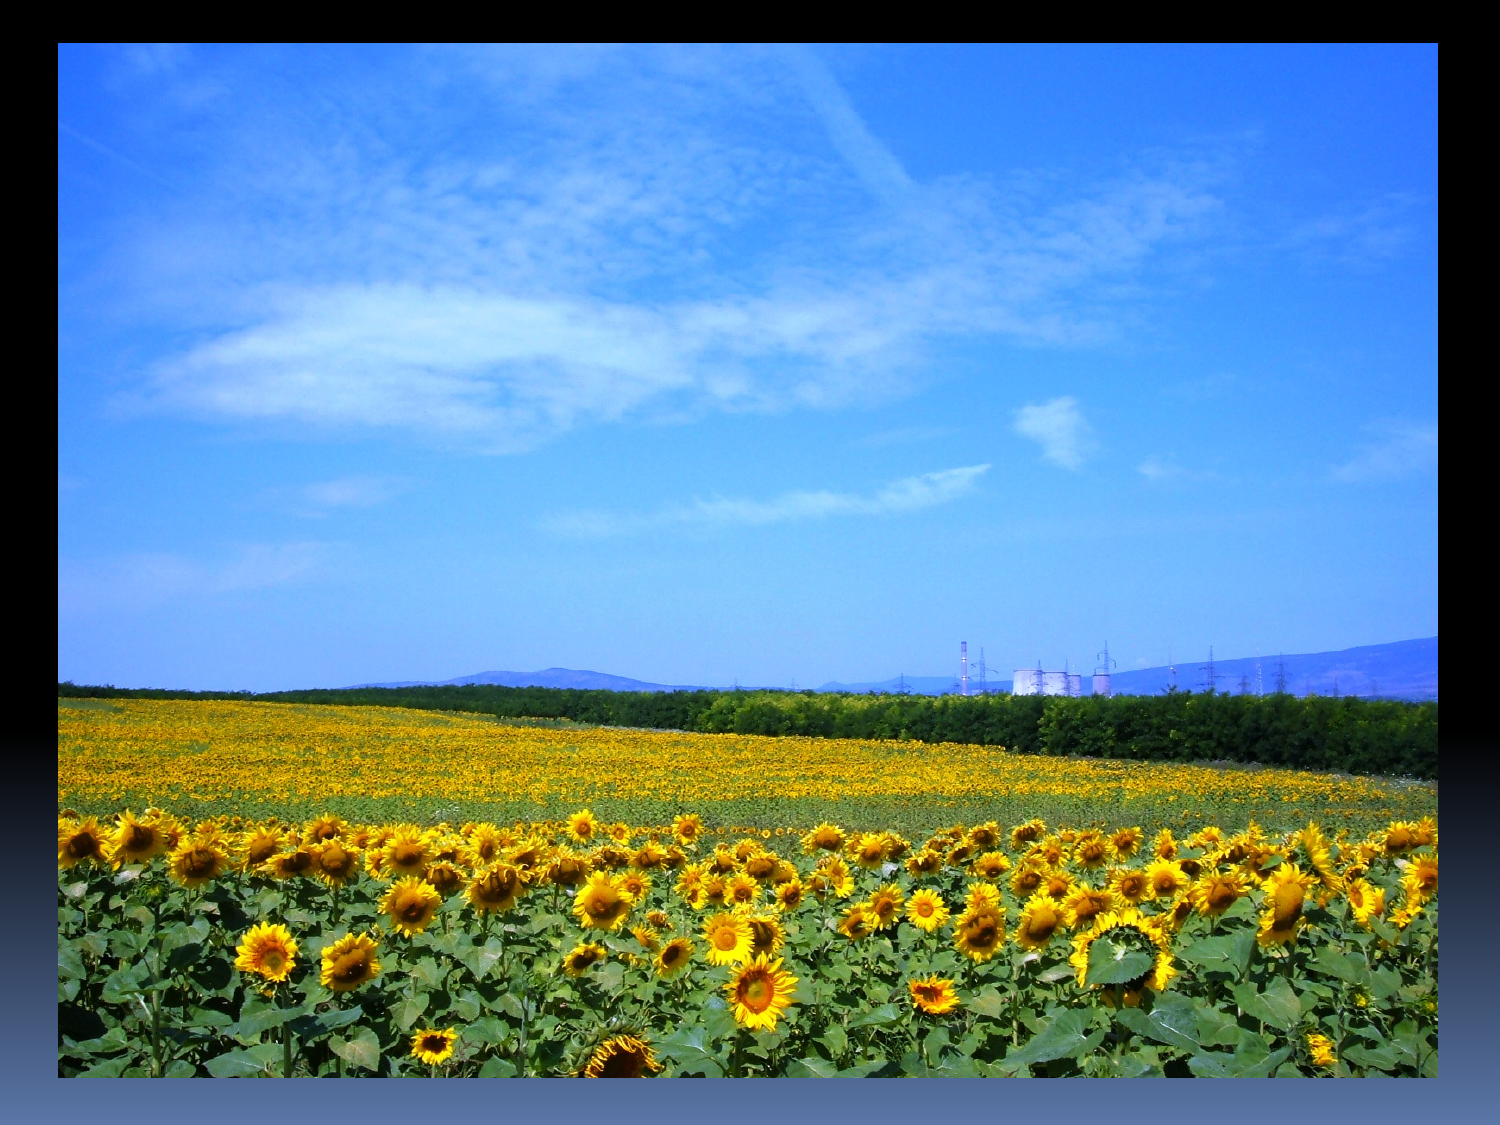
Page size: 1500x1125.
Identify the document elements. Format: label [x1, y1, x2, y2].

picture [58, 43, 1438, 1079]
